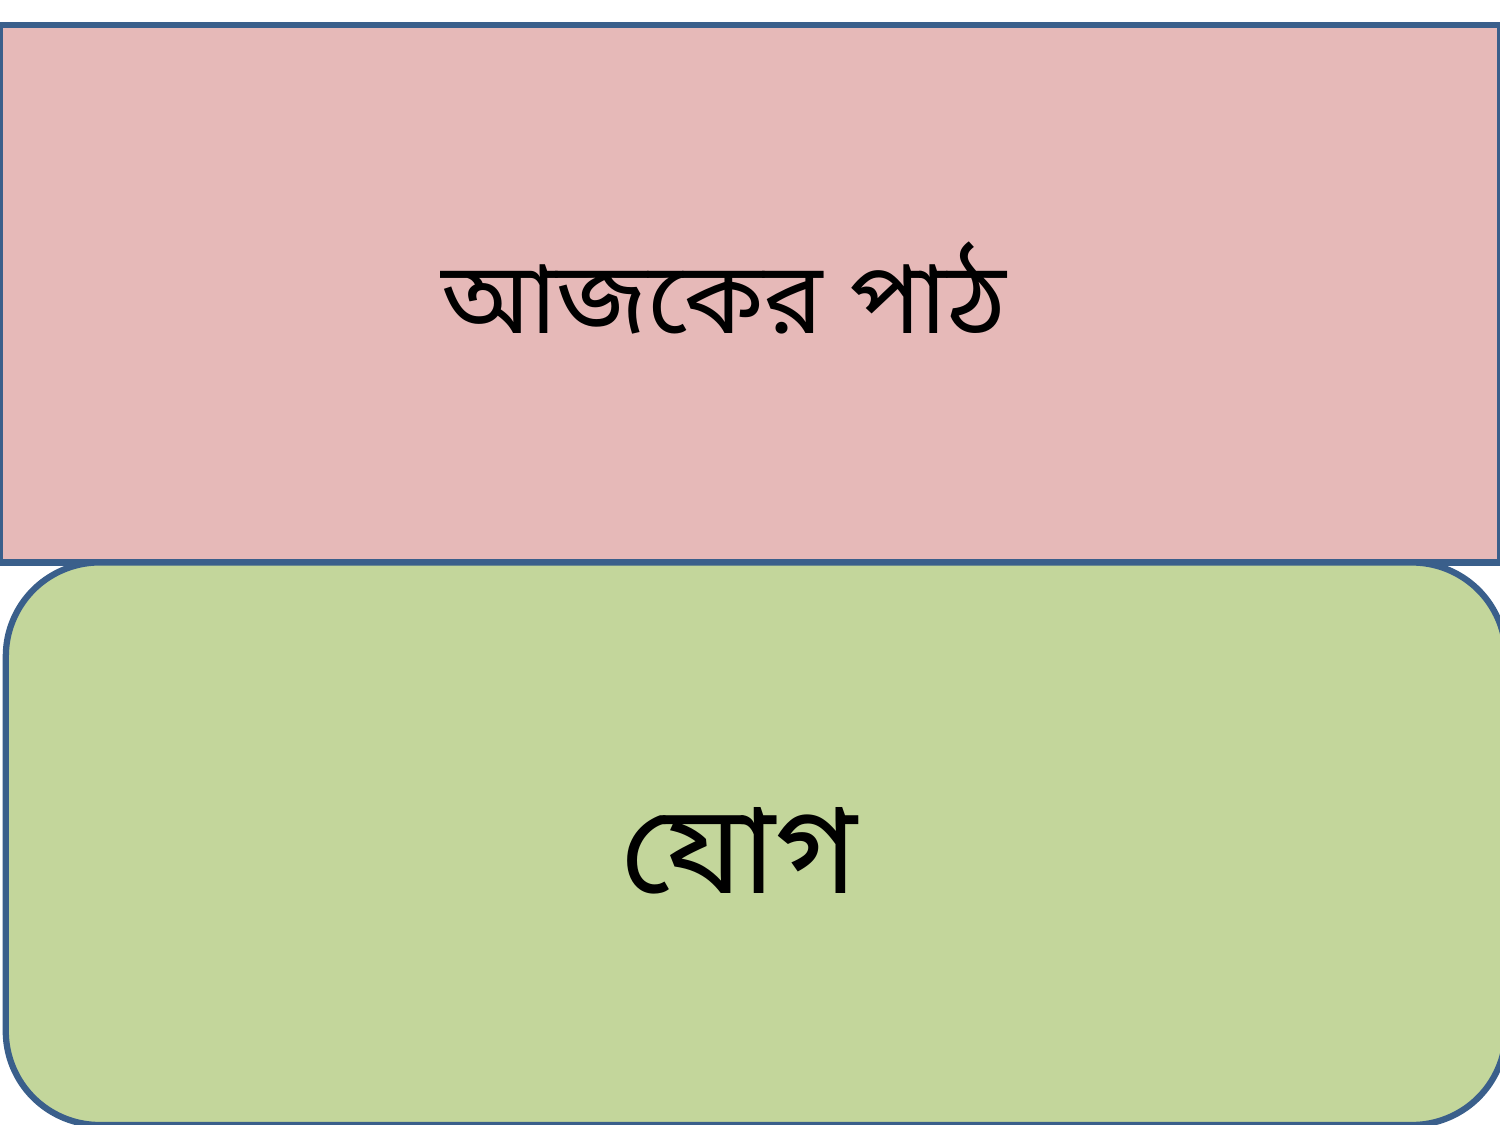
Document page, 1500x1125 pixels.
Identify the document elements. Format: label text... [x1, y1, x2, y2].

text_box যোগ [3, 560, 1500, 1125]
text_box আজকের পাঠ [0, 23, 1500, 565]
